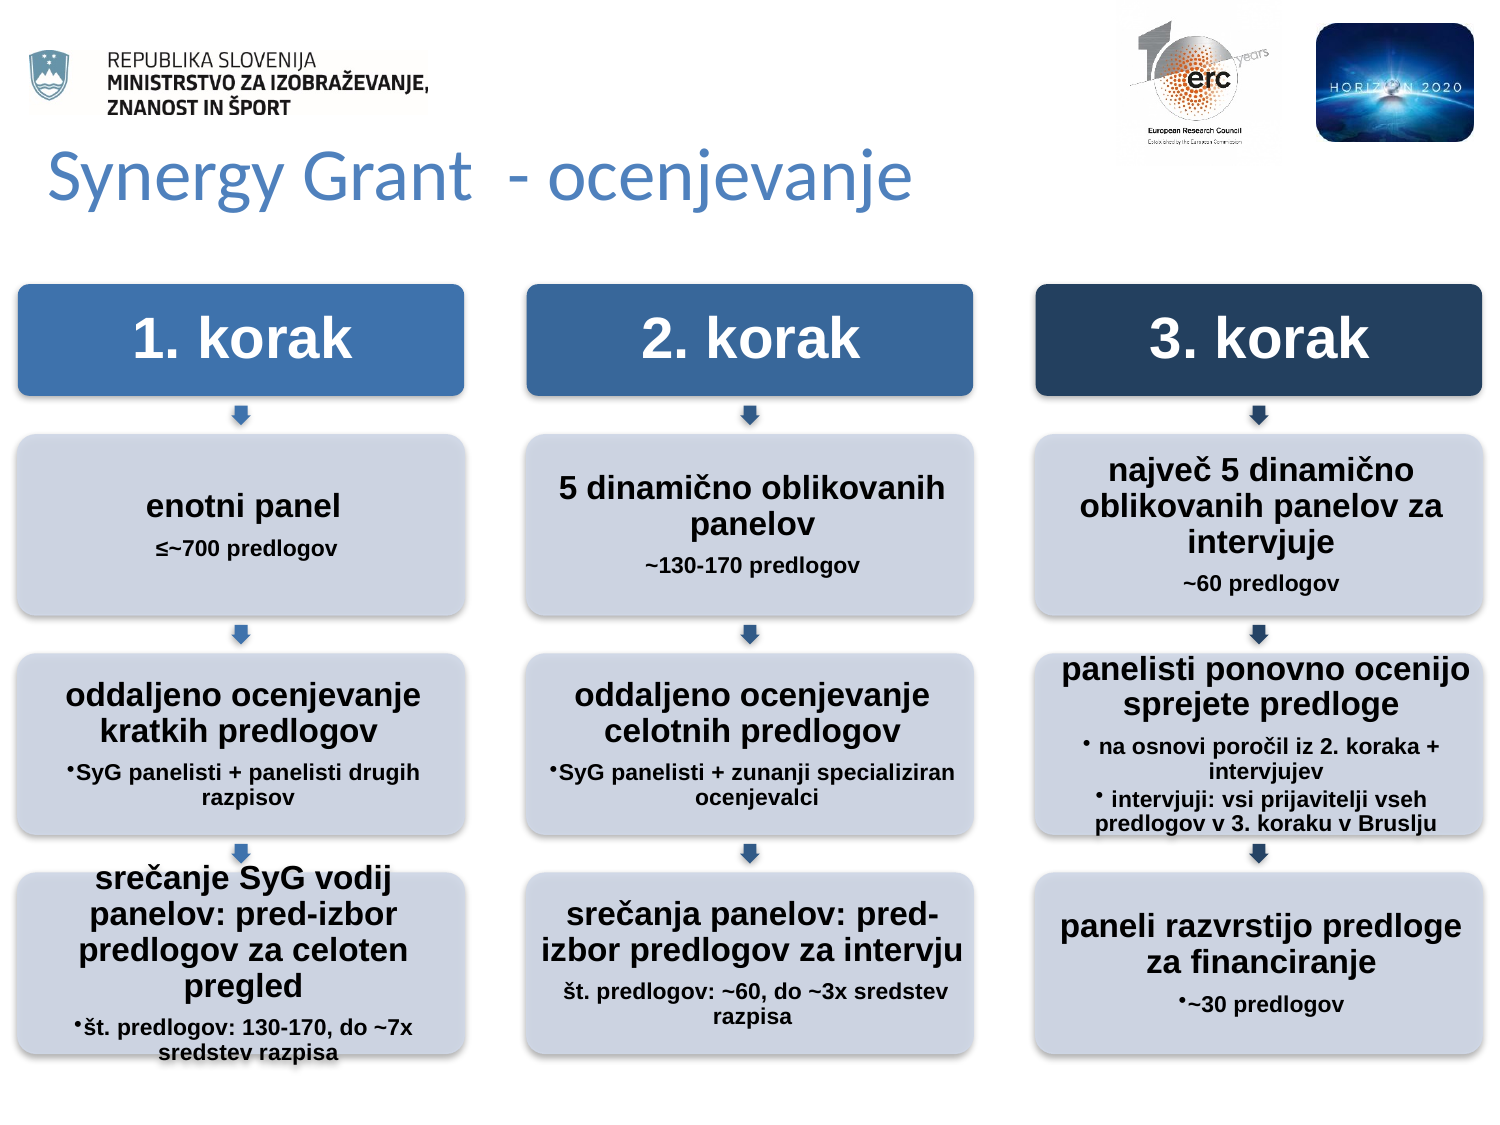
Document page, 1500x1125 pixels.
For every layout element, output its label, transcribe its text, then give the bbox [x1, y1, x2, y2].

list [17, 231, 1483, 1107]
picture [29, 50, 428, 115]
text_box Synergy Grant - ocenjevanje [47, 125, 1341, 216]
picture [1316, 23, 1474, 142]
picture [1115, 0, 1282, 166]
